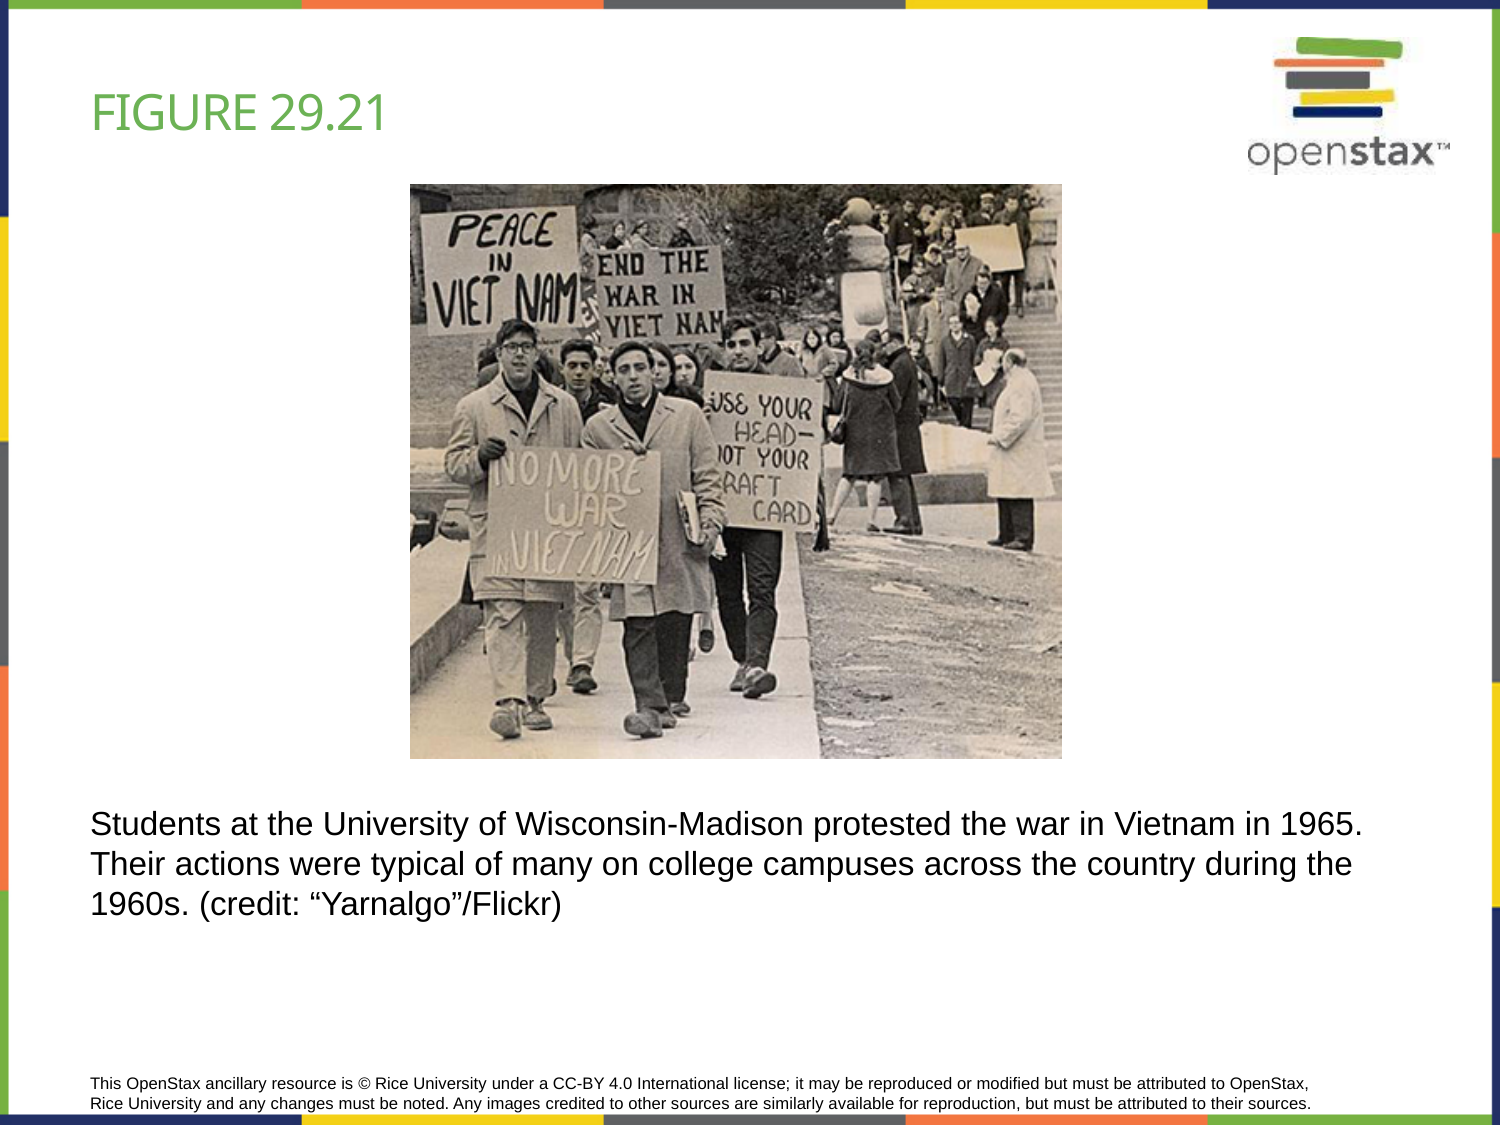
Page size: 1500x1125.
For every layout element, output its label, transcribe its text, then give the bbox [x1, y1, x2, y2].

picture [0, 0, 1500, 1125]
title Figure 29.21 [75, 39, 1246, 148]
footer This OpenStax ancillary resource is © Rice University under a CC-BY 4.0 International license; it may be reproduced or modified but must be attributed to OpenStax, Rice University and any changes must be noted. Any images credited to other sources are similarly available for reproduction, but must be attributed to their sources. [75, 1065, 1346, 1112]
list Students at the University of Wisconsin-Madison protested the war in Vietnam in 1965. Their actions were typical of many on college campuses across the country during the 1960s. (credit: “Yarnalgo”/Flickr) [75, 794, 1398, 986]
